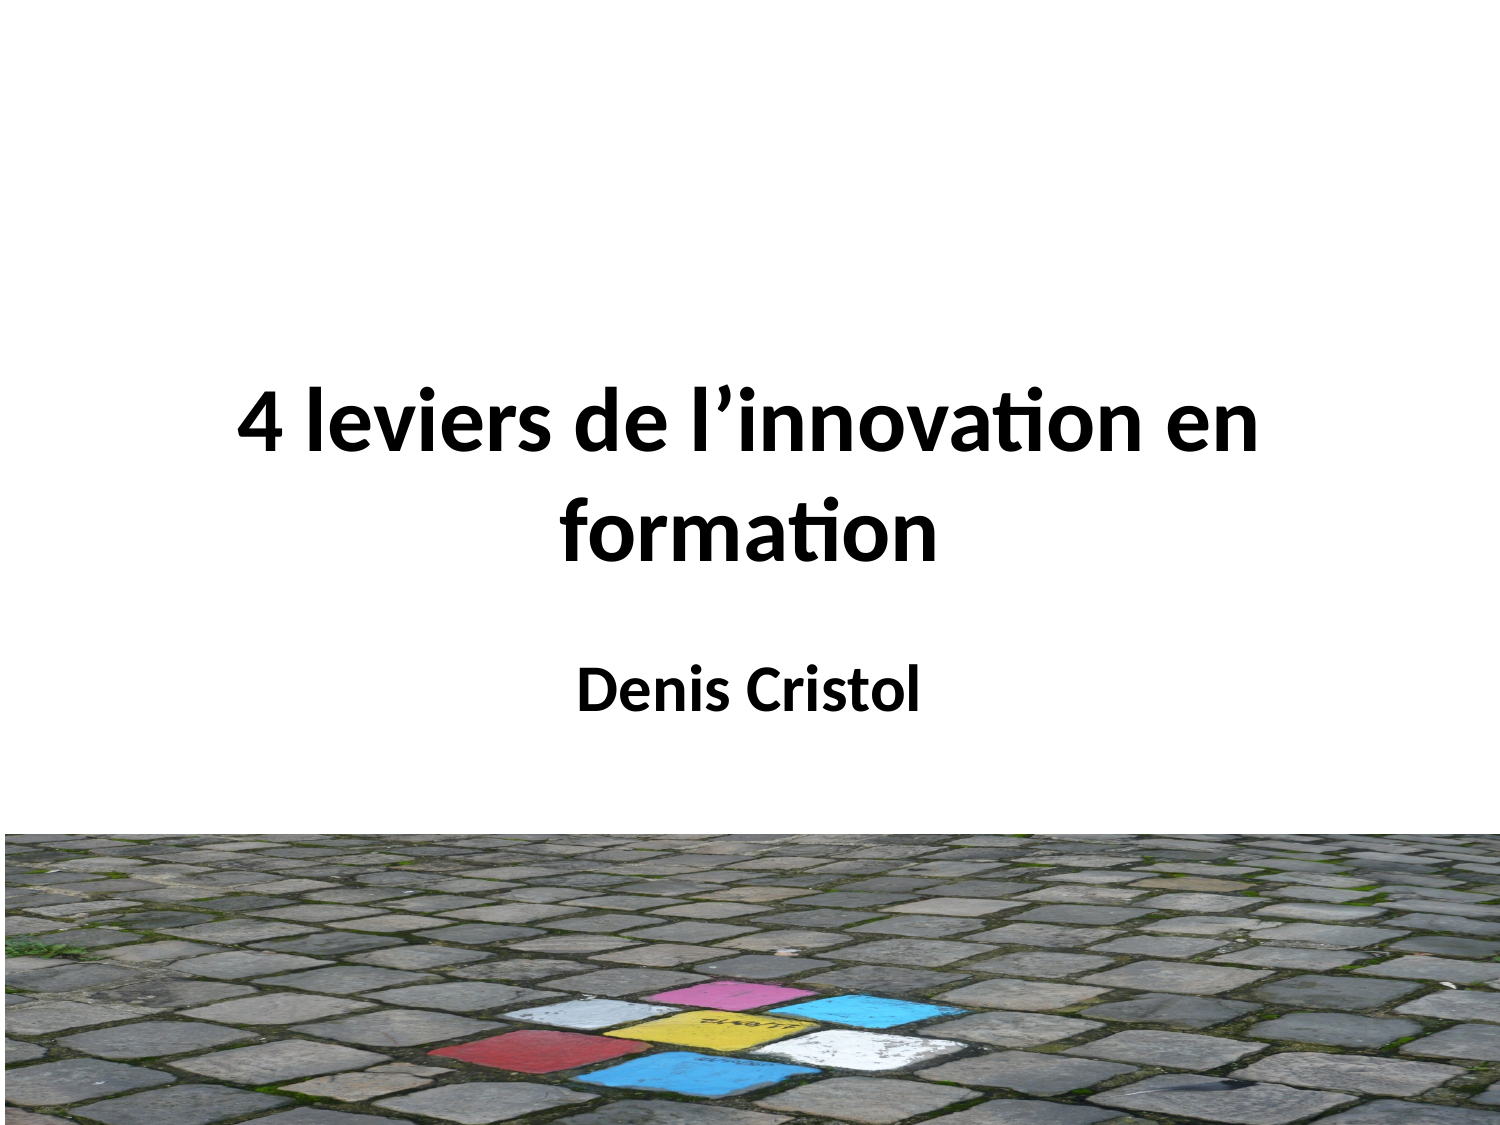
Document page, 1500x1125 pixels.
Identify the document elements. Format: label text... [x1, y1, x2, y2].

subtitle Denis Cristol [225, 637, 1275, 832]
picture [5, 833, 1500, 1125]
title 4 leviers de l’innovation en formation [112, 349, 1388, 591]
